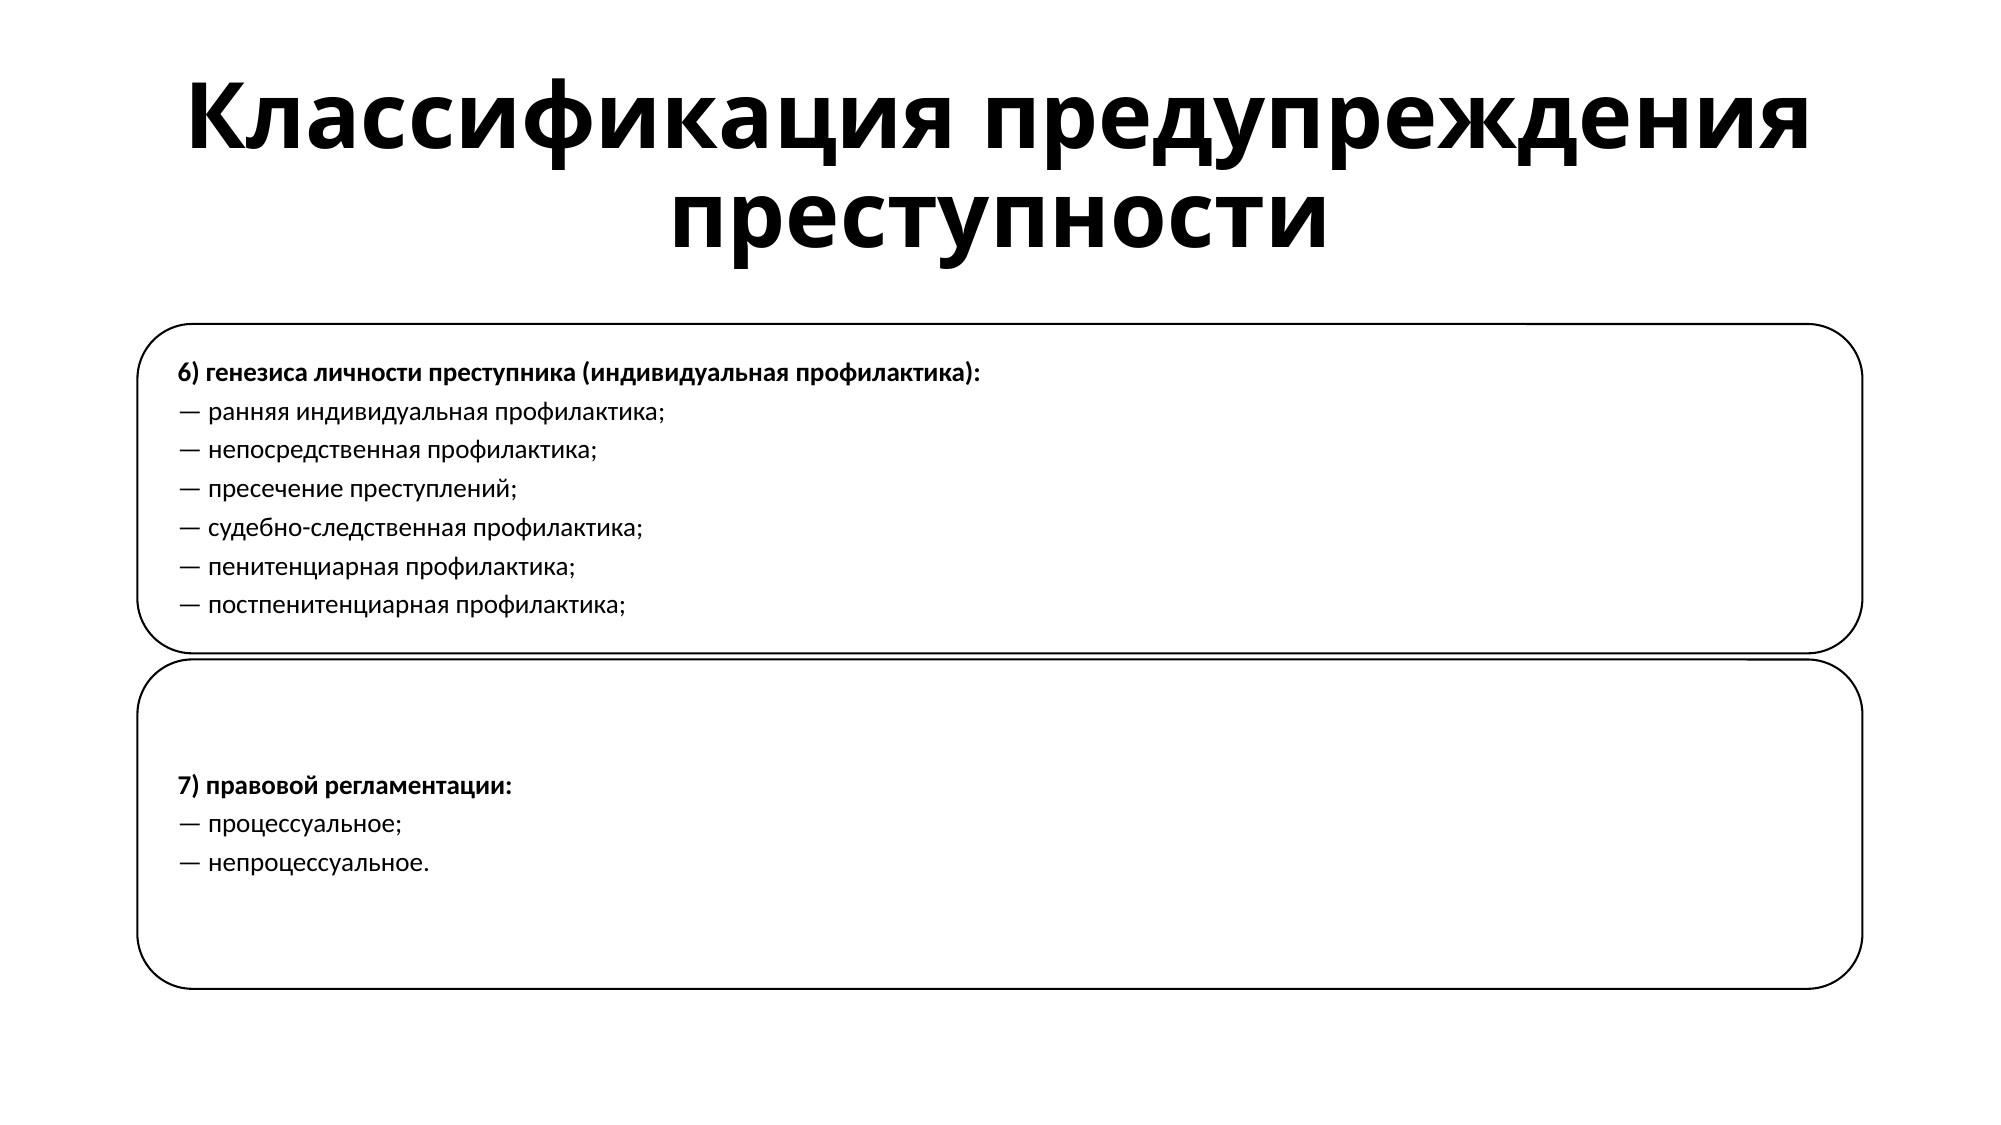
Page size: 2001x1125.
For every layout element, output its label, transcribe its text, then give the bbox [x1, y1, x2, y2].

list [137, 299, 1863, 1014]
title Классификация предупреждения преступности [137, 59, 1863, 278]
